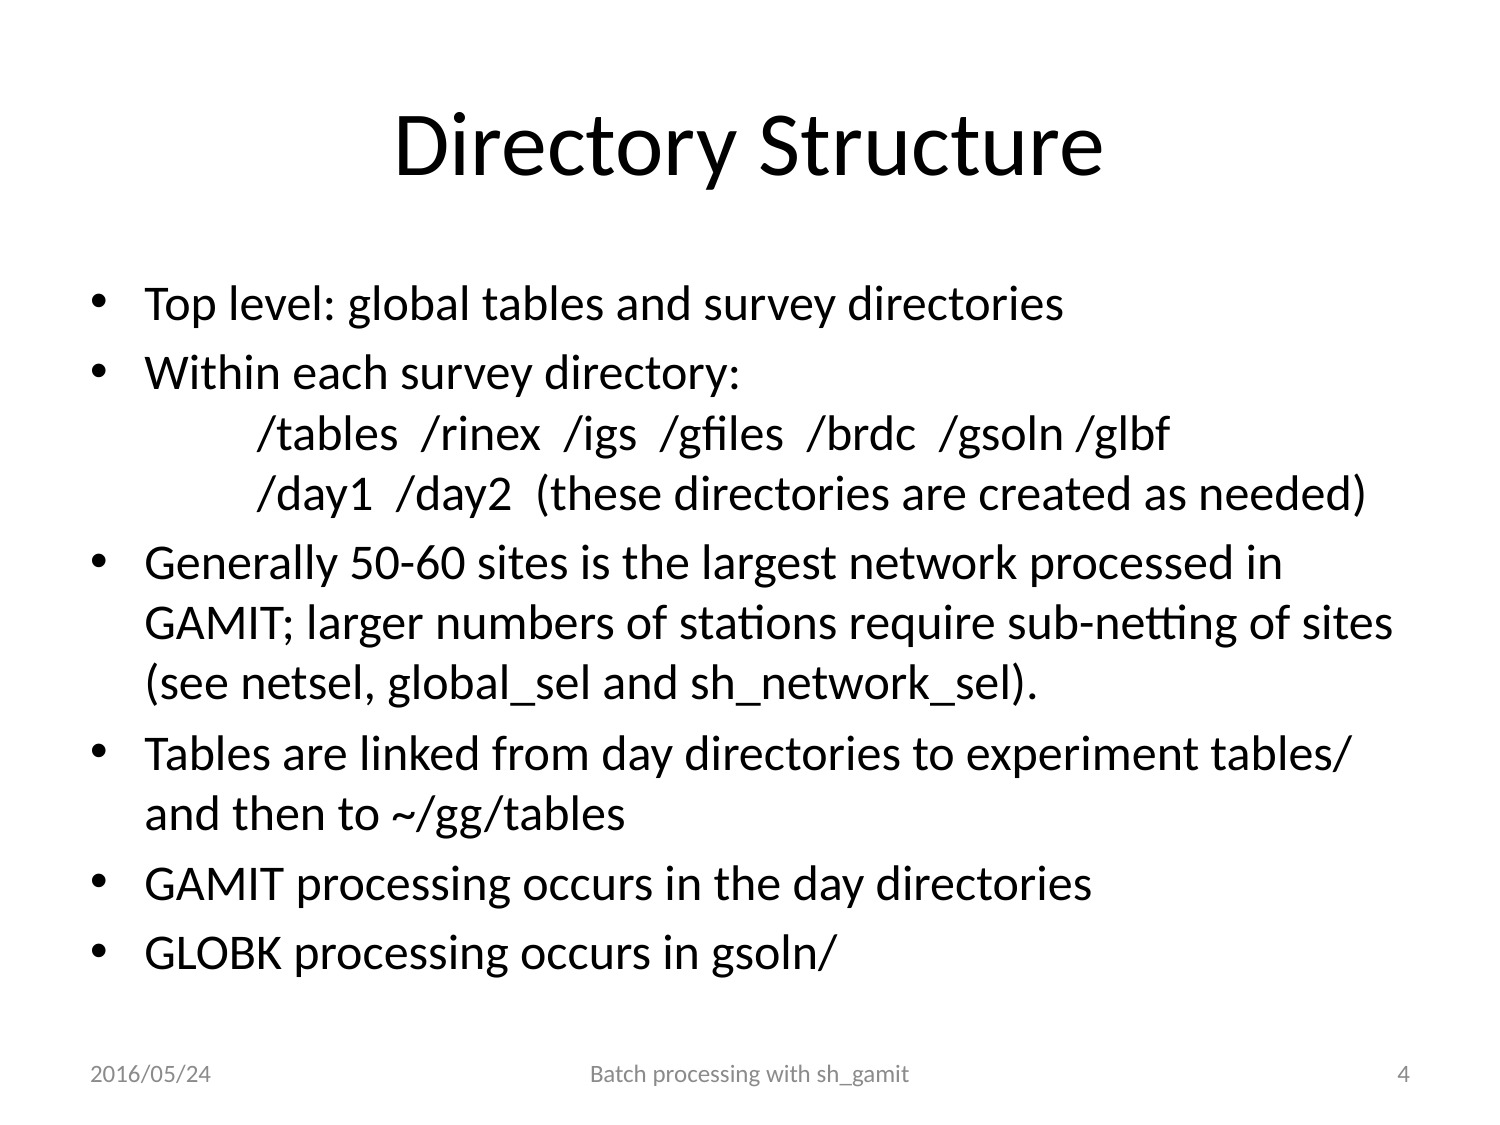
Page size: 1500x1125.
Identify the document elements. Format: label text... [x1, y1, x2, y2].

title Directory Structure [75, 45, 1425, 233]
list Top level: global tables and survey directories Within each survey directory: /tables /rinex /igs /gfiles /brdc /gsoln /glbf /day1 /day2 (these directories are created as needed) Generally 50-60 sites is the largest network processed in GAMIT; larger numbers of stations require sub-netting of sites (see netsel, global_sel and sh_network_sel). Tables are linked from day directories to experiment tables/ and then to ~/gg/tables GAMIT processing occurs in the day directories GLOBK processing occurs in gsoln/ [75, 262, 1425, 1005]
footer Batch processing with sh_gamit [512, 1042, 988, 1103]
slide_number 4 [1074, 1042, 1425, 1103]
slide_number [75, 1042, 425, 1103]
